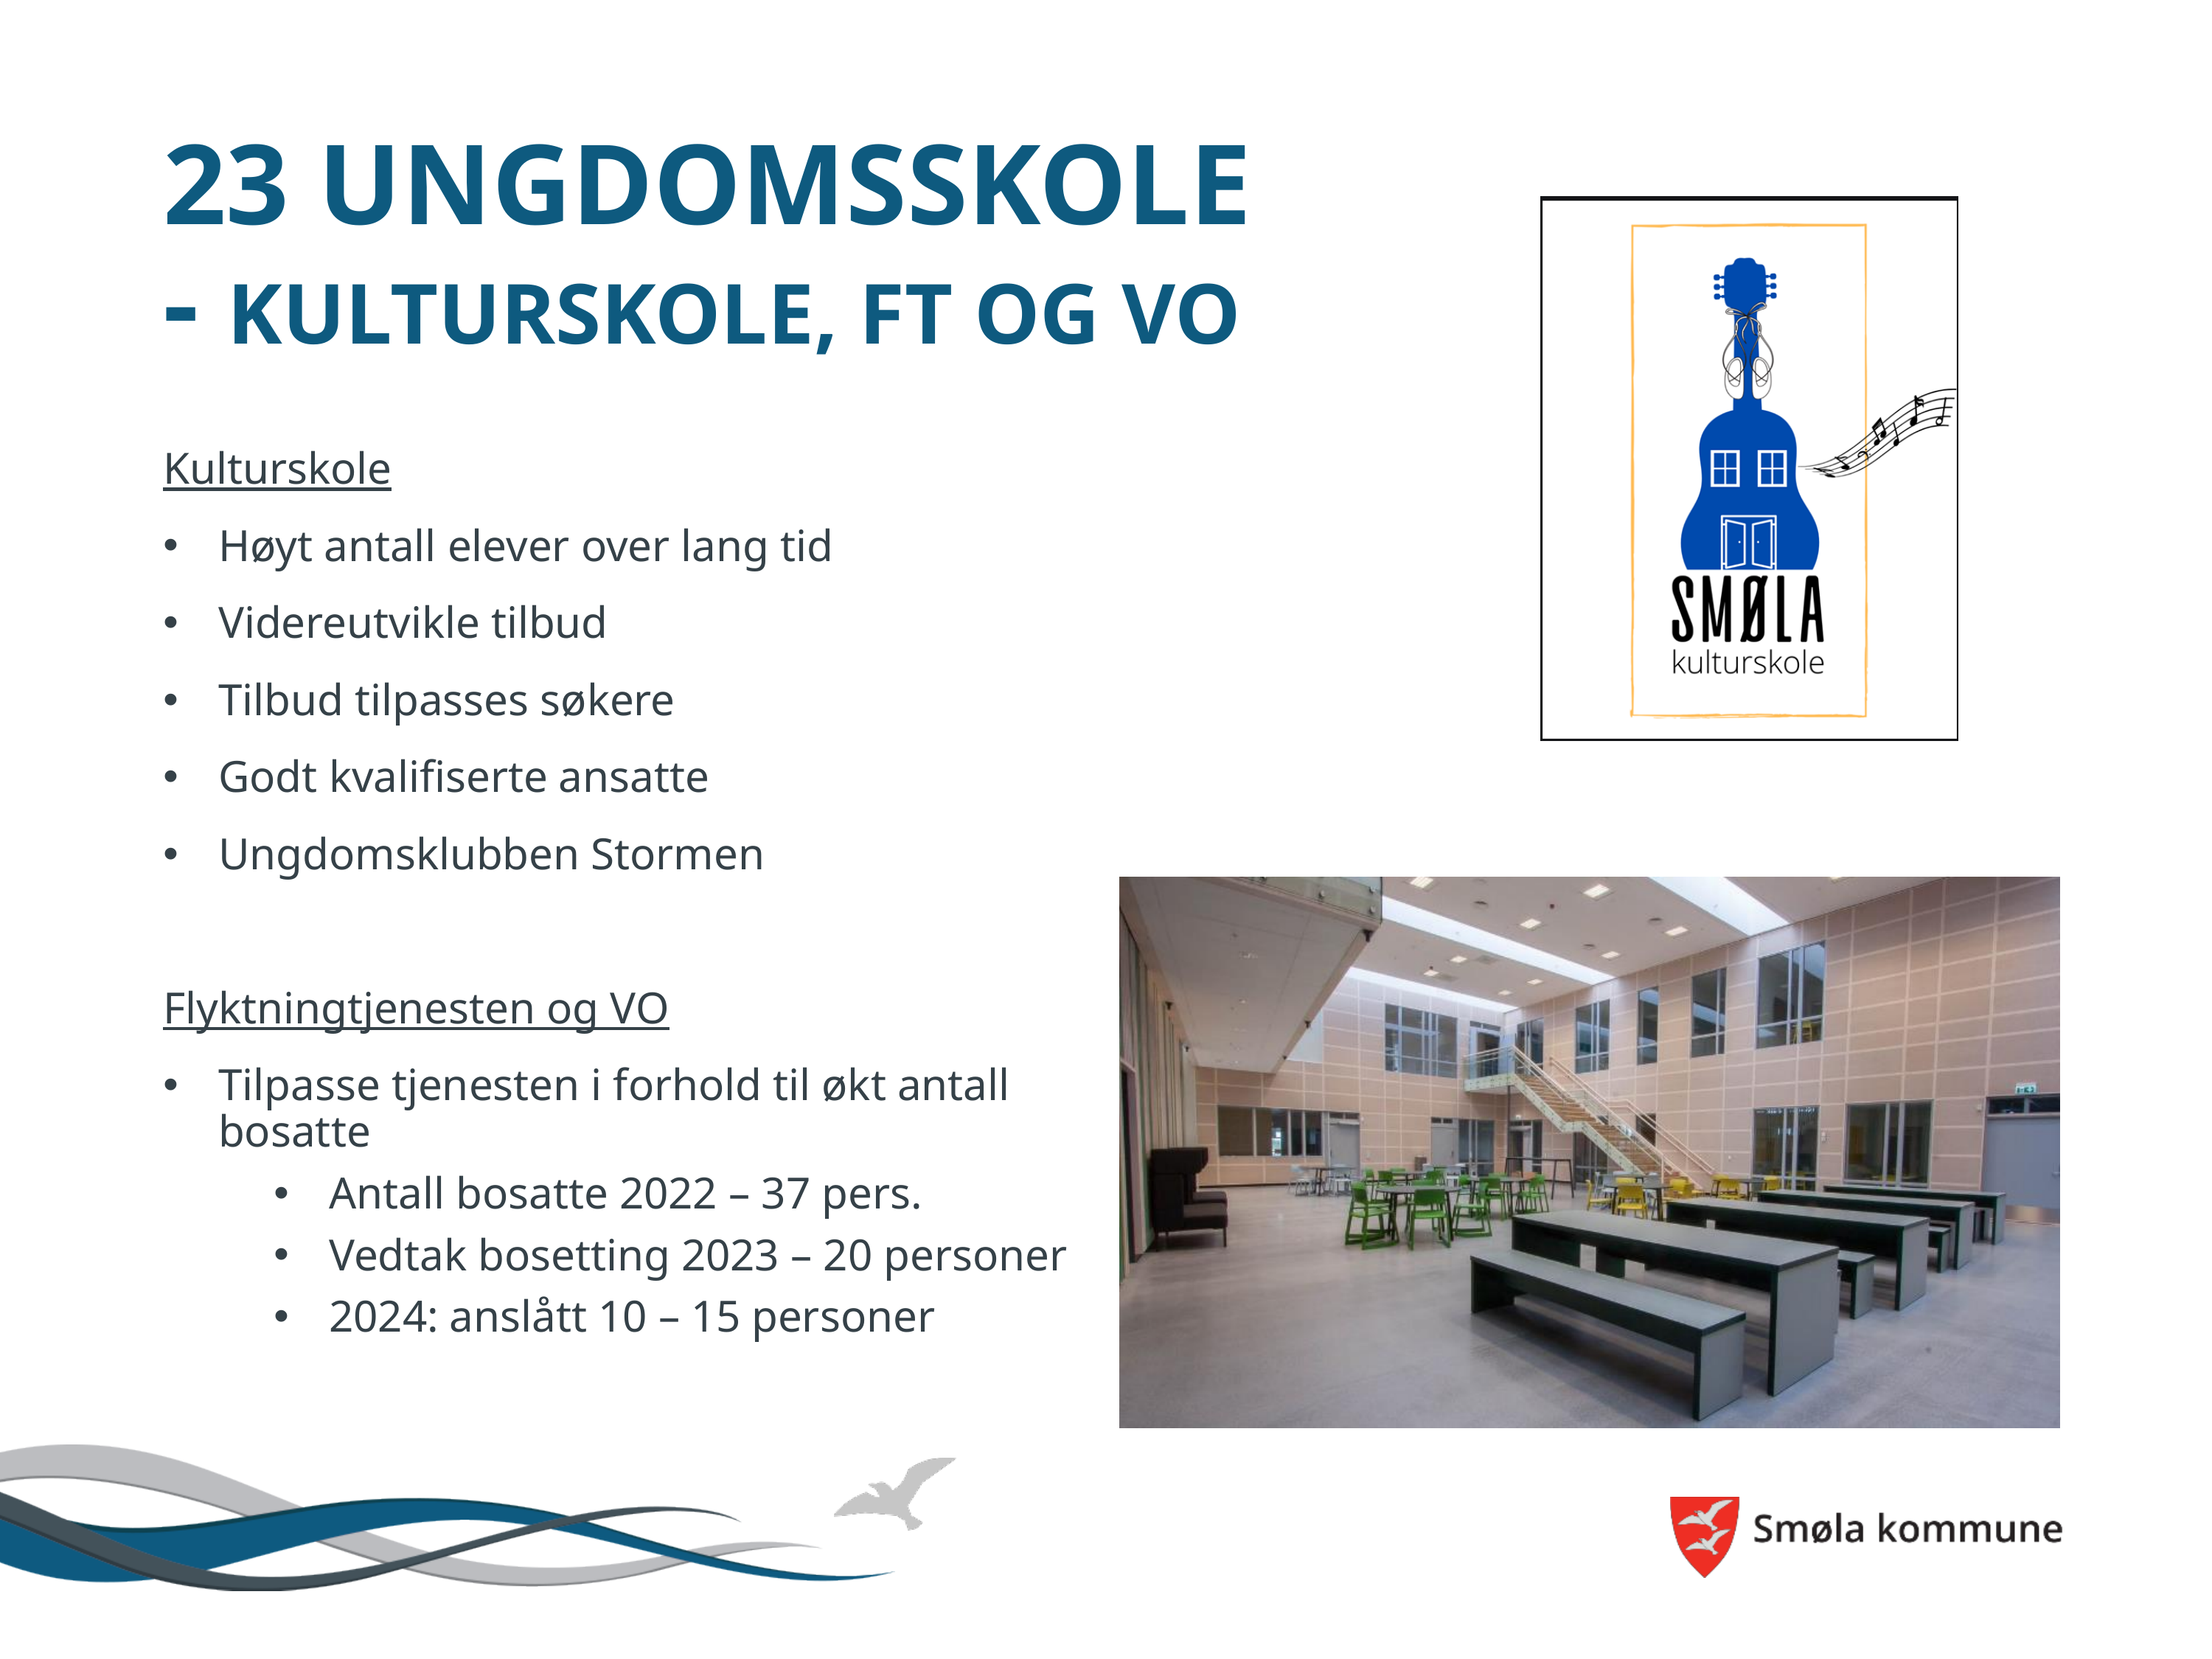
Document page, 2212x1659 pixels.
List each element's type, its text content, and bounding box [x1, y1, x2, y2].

picture [0, 1444, 956, 1591]
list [1119, 877, 2060, 1428]
picture [1540, 196, 1958, 741]
picture [1670, 1497, 2062, 1578]
title 23 ungdomsskole - Kulturskole, FT og VO [152, 88, 2060, 409]
list Kulturskole Høyt antall elever over lang tid Videreutvikle tilbud Tilbud tilpasses søkere Godt kvalifiserte ansatte Ungdomsklubben Stormen Flyktningtjenesten og VO Tilpasse tjenesten i forhold til økt antall bosatte Antall bosatte 2022 – 37 pers. Vedtak bosetting 2023 – 20 personer 2024: anslått 10 – 15 personer [152, 441, 1093, 1397]
